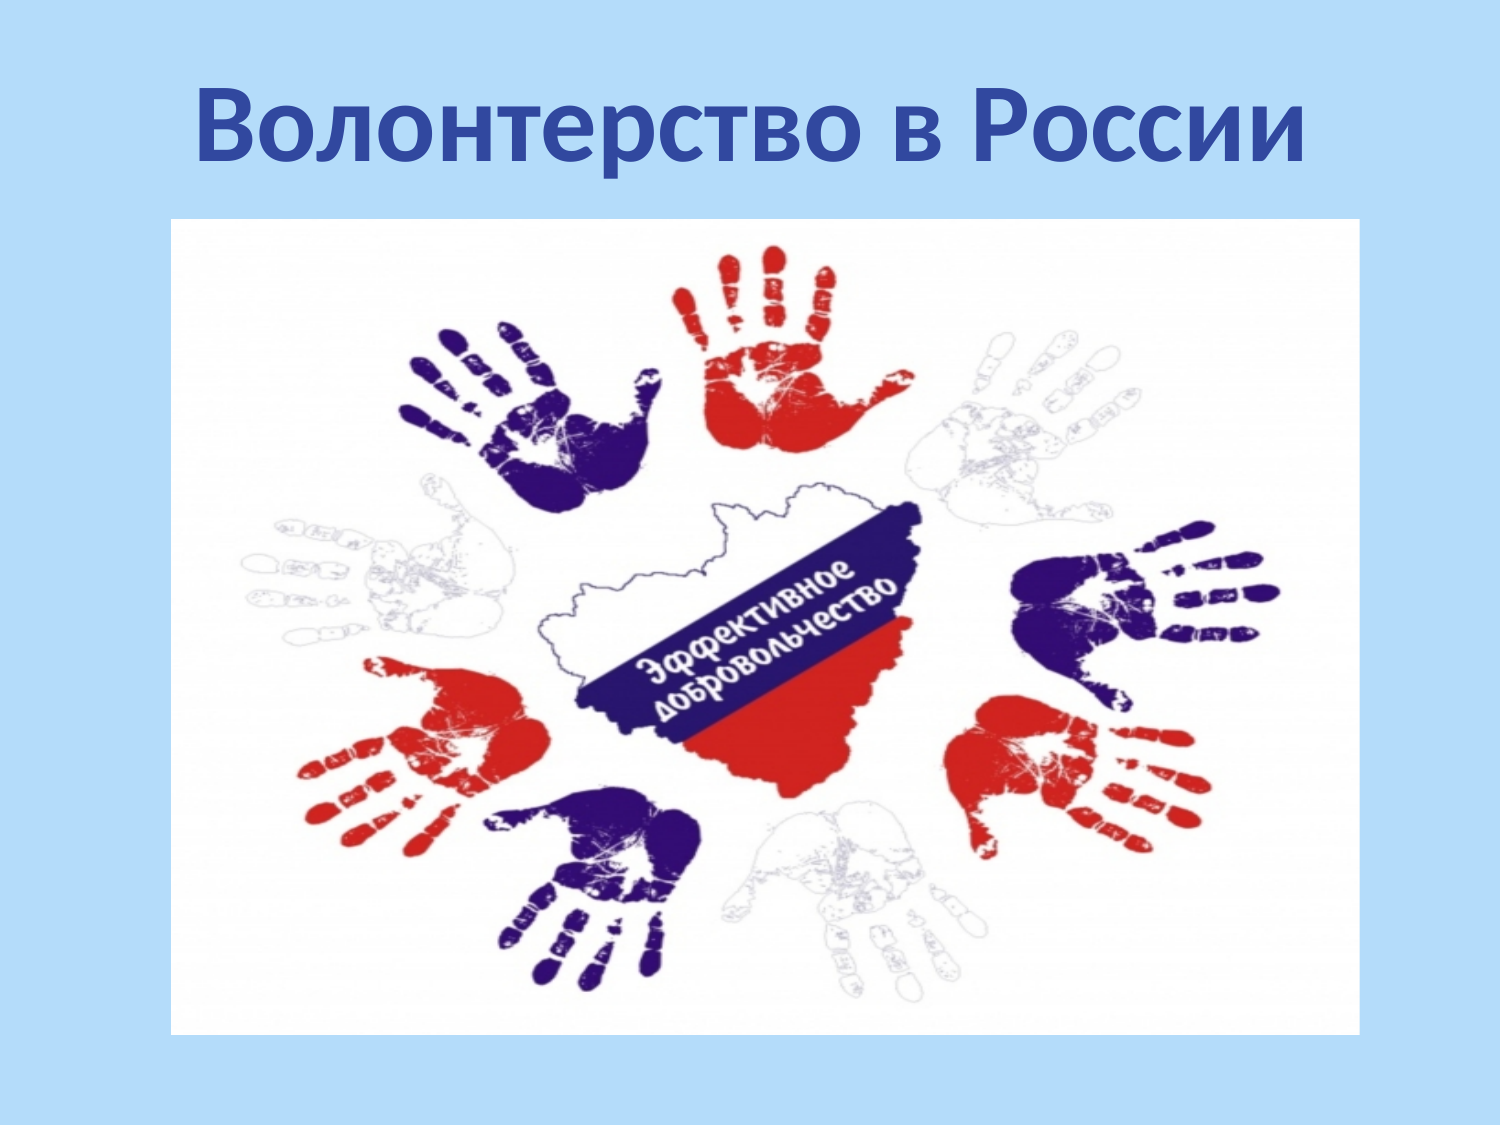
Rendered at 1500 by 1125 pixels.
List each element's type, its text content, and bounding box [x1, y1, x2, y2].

picture [170, 219, 1361, 1036]
title Волонтерство в России [76, 90, 1427, 278]
